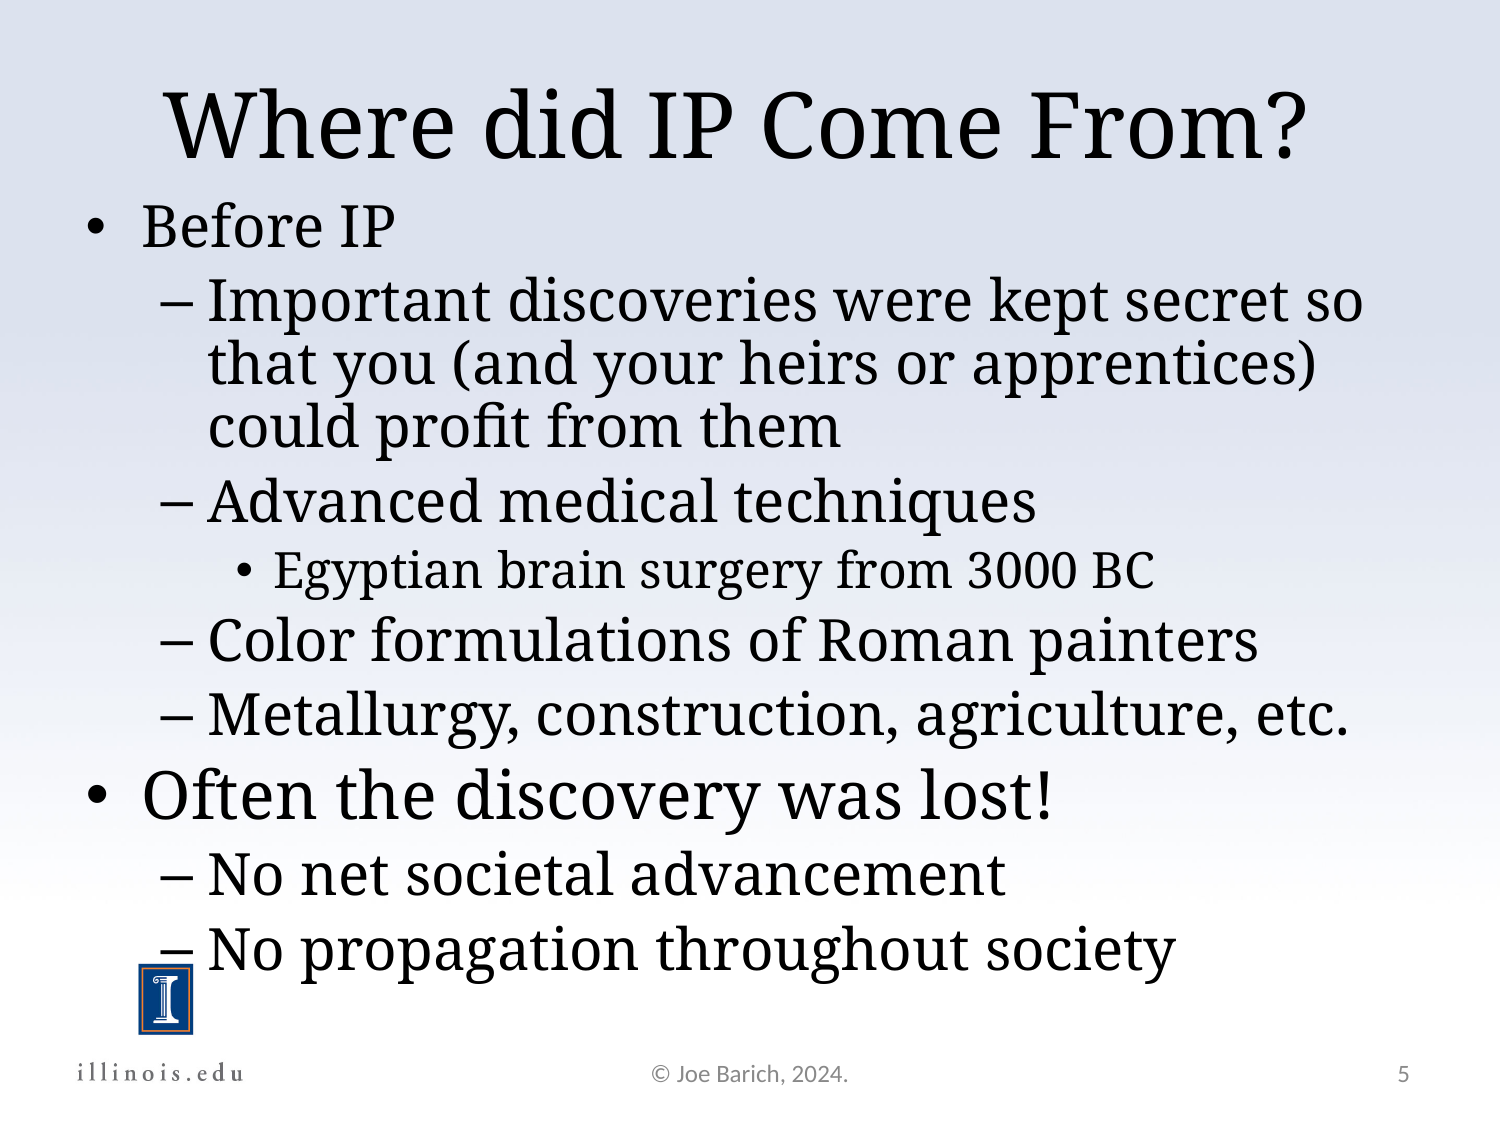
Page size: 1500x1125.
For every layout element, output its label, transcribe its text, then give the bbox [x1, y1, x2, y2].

list Before IP Important discoveries were kept secret so that you (and your heirs or apprentices) could profit from them Advanced medical techniques Egyptian brain surgery from 3000 BC Color formulations of Roman painters Metallurgy, construction, agriculture, etc. Often the discovery was lost! No net societal advancement No propagation throughout society [70, 189, 1421, 878]
picture [0, 0, 1500, 1125]
footer © Joe Barich, 2024. [512, 1042, 988, 1103]
slide_number 5 [1074, 1042, 1425, 1103]
title Where did IP Come From? [72, 27, 1424, 216]
